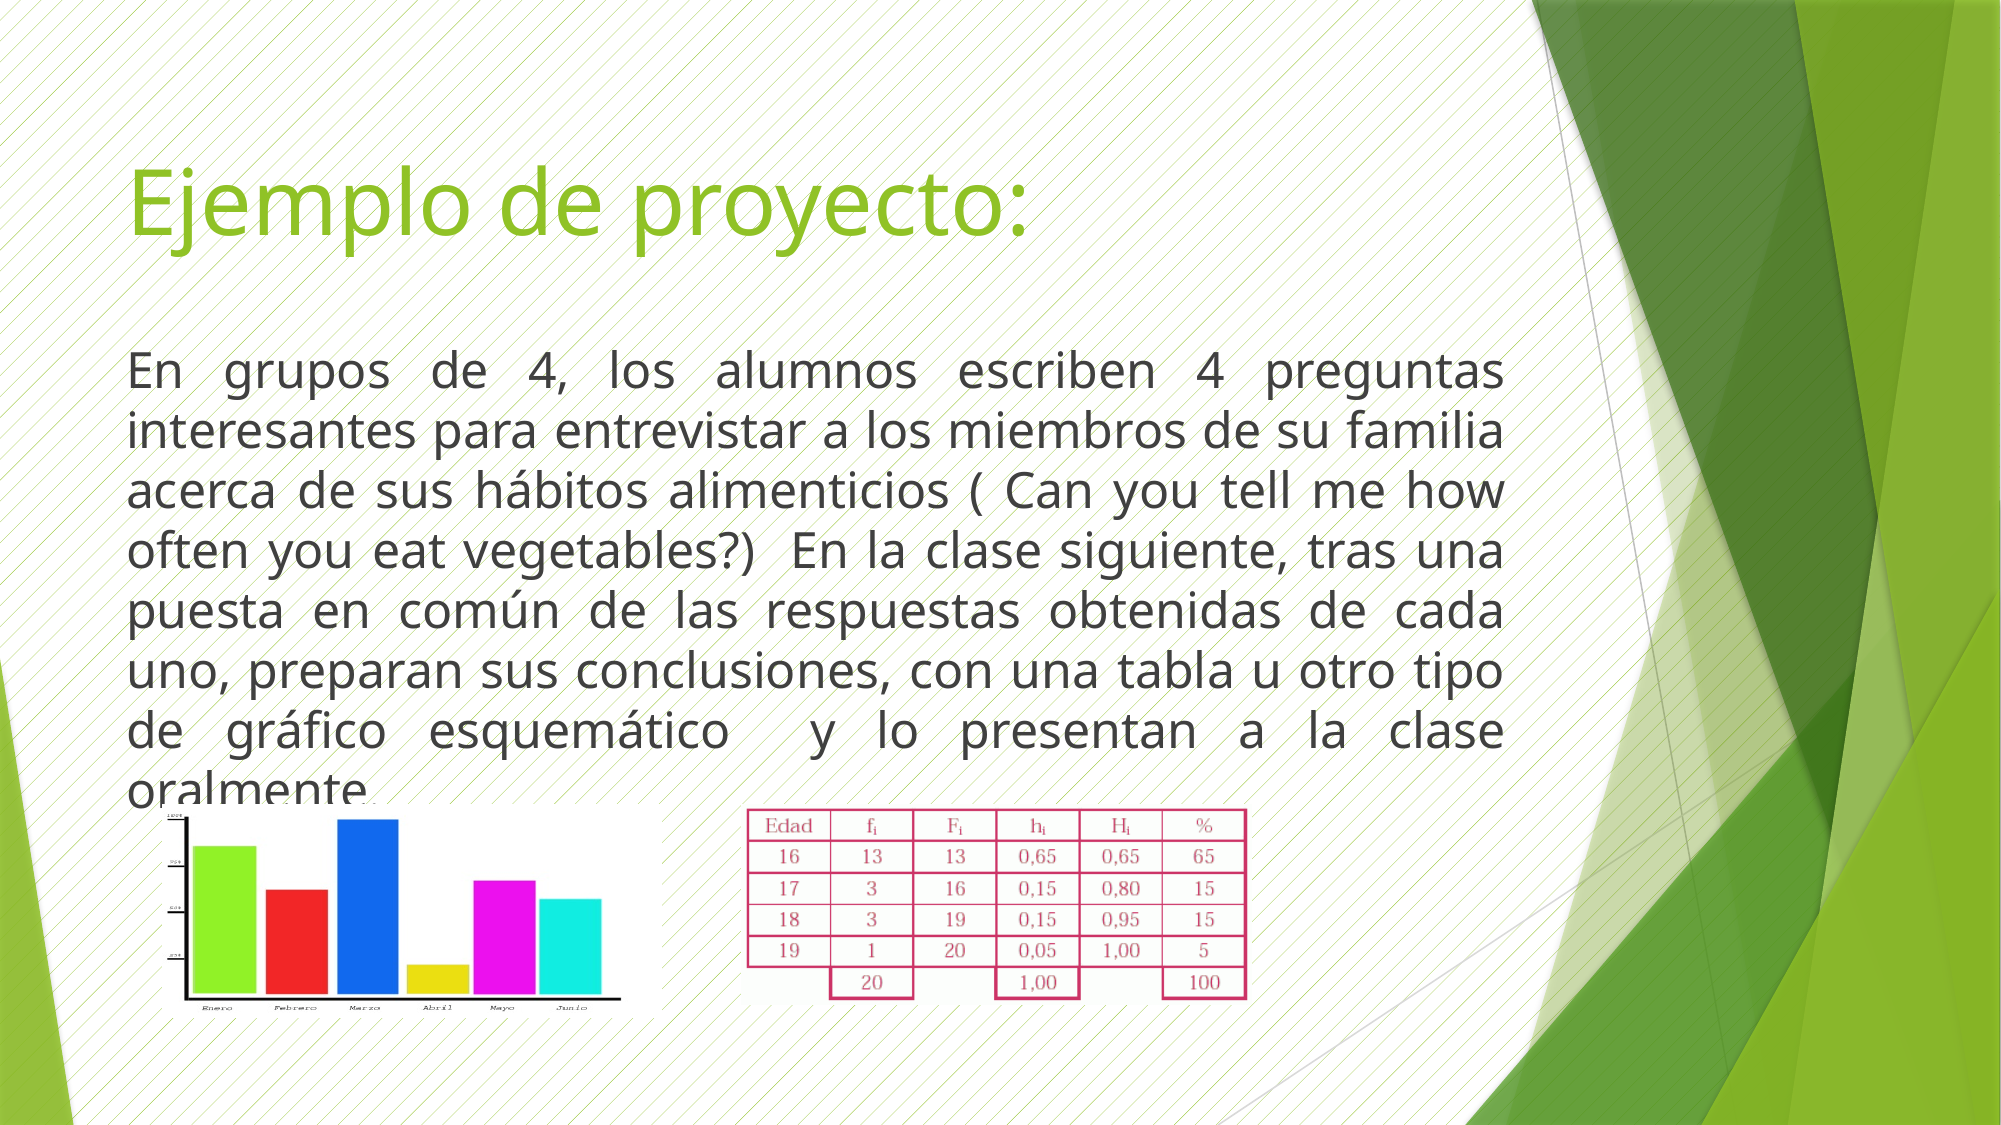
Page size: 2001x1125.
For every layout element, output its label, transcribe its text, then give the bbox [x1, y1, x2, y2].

picture [162, 804, 662, 1018]
list En grupos de 4, los alumnos escriben 4 preguntas interesantes para entrevistar a los miembros de su familia acerca de sus hábitos alimenticios ( Can you tell me how often you eat vegetables?) En la clase siguiente, tras una puesta en común de las respuestas obtenidas de cada uno, preparan sus conclusiones, con una tabla u otro tipo de gráfico esquemático y lo presentan a la clase oralmente. [111, 297, 1522, 991]
picture [740, 804, 1253, 1005]
title Ejemplo de proyecto: [111, 99, 1522, 297]
